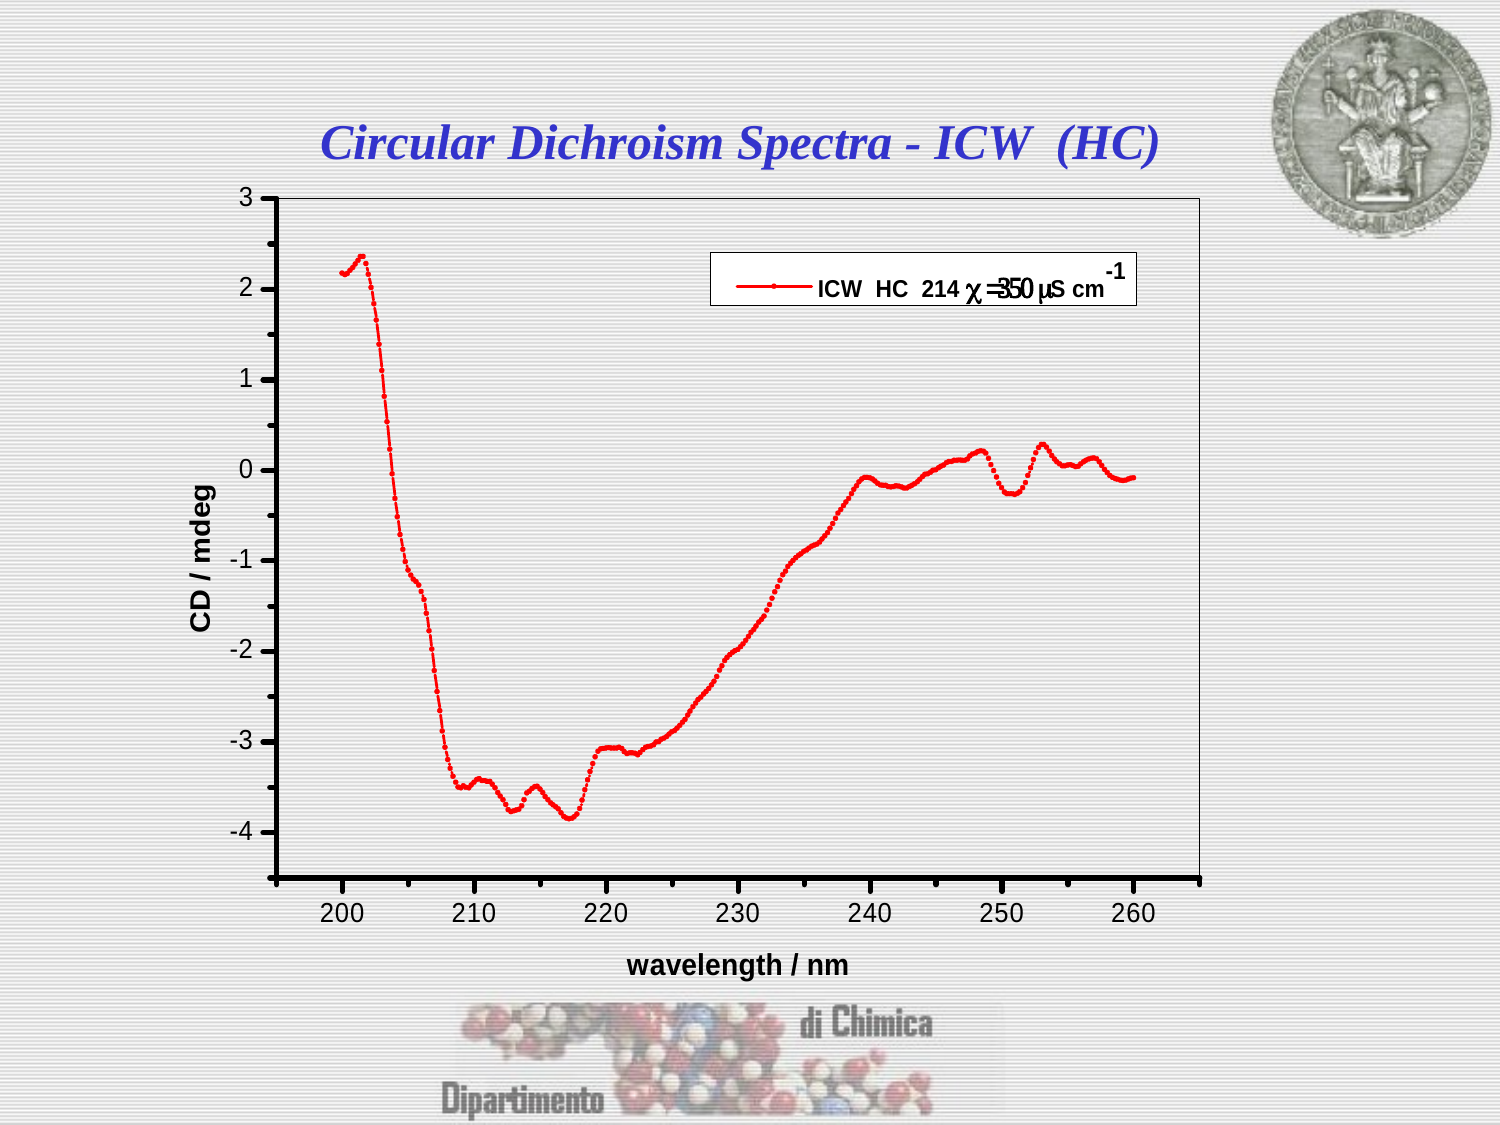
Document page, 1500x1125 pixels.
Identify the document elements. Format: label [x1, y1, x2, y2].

picture [0, 0, 1500, 1125]
text_box [33, 88, 1389, 1036]
